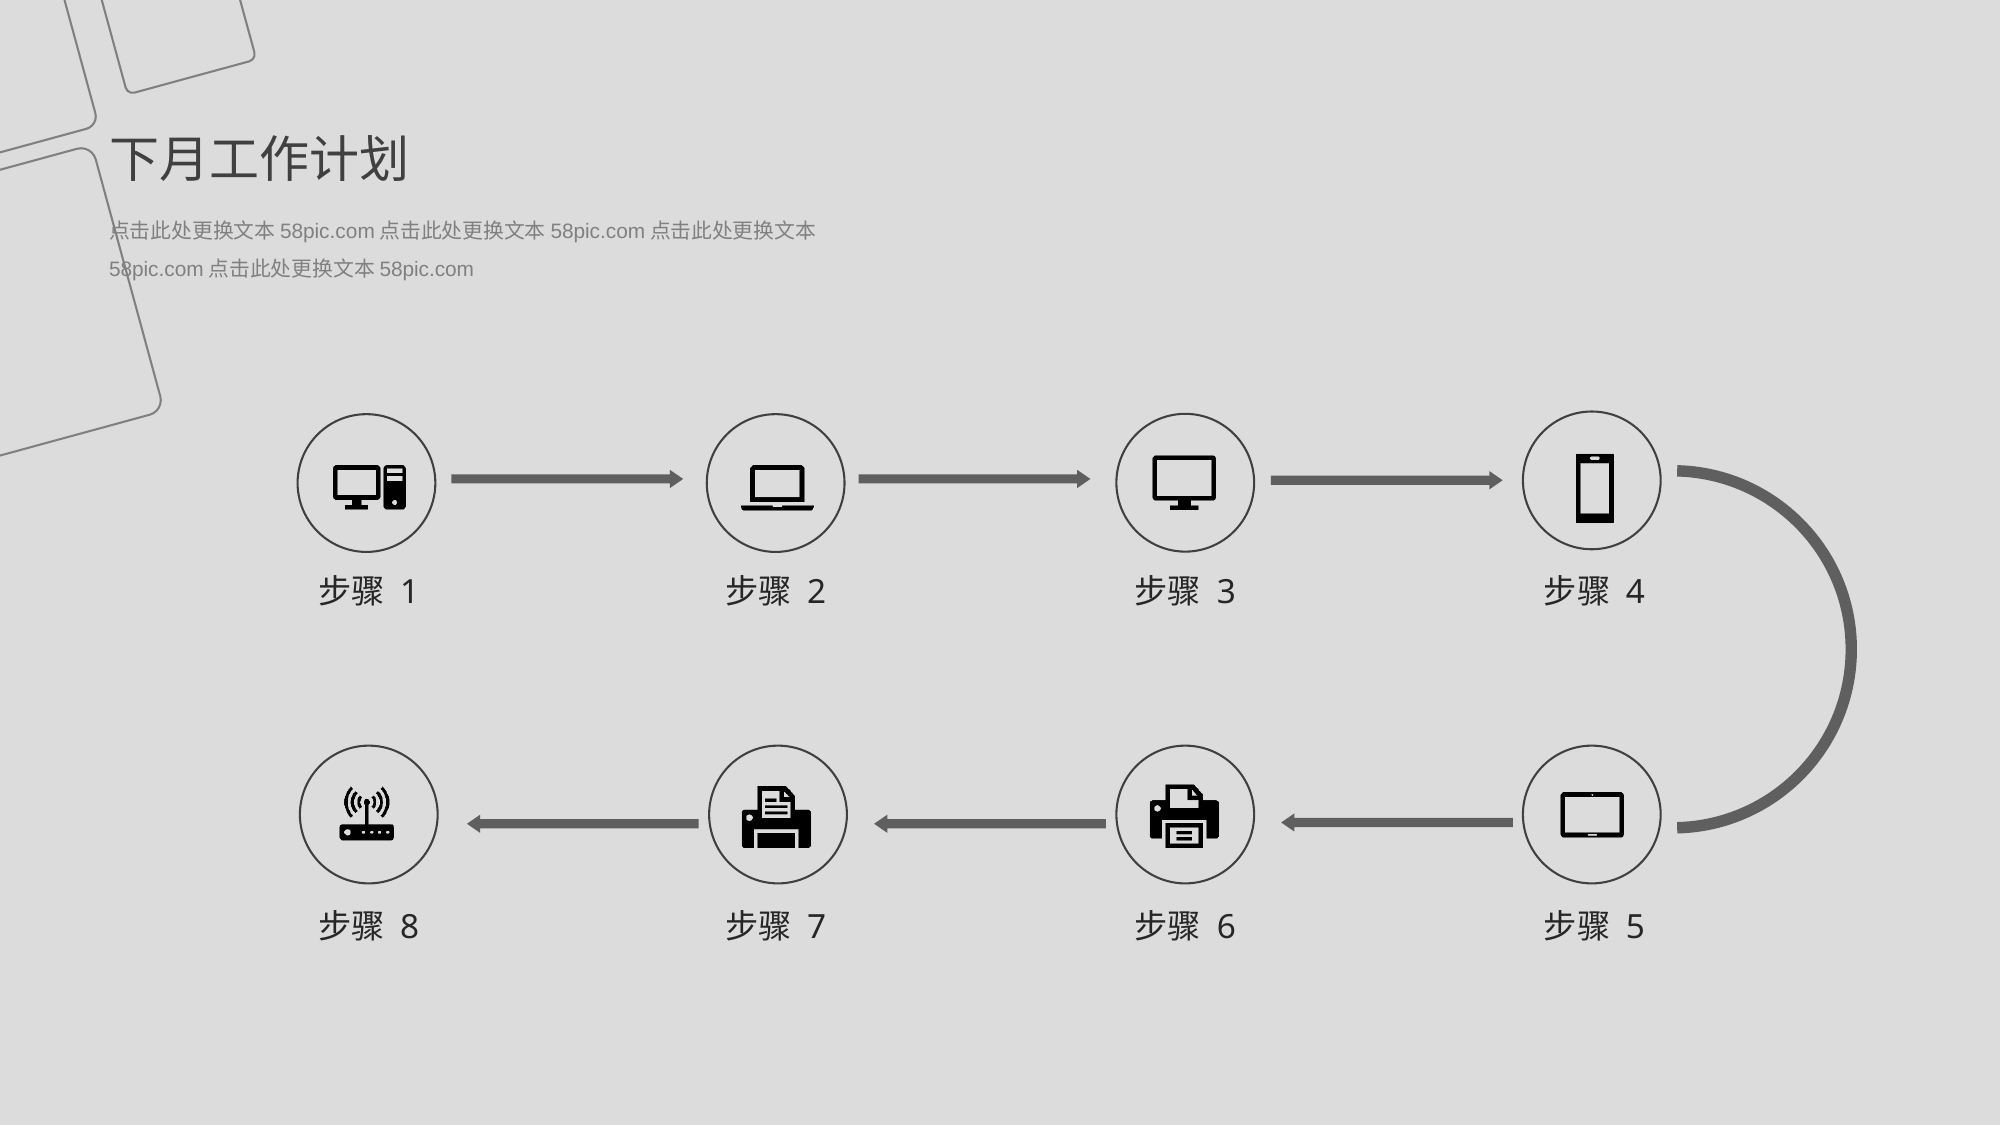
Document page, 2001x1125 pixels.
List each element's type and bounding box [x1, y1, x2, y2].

text_box [280, 745, 1683, 954]
text_box [280, 411, 1683, 619]
text_box [1683, 465, 1857, 834]
text_box [0, 0, 895, 449]
